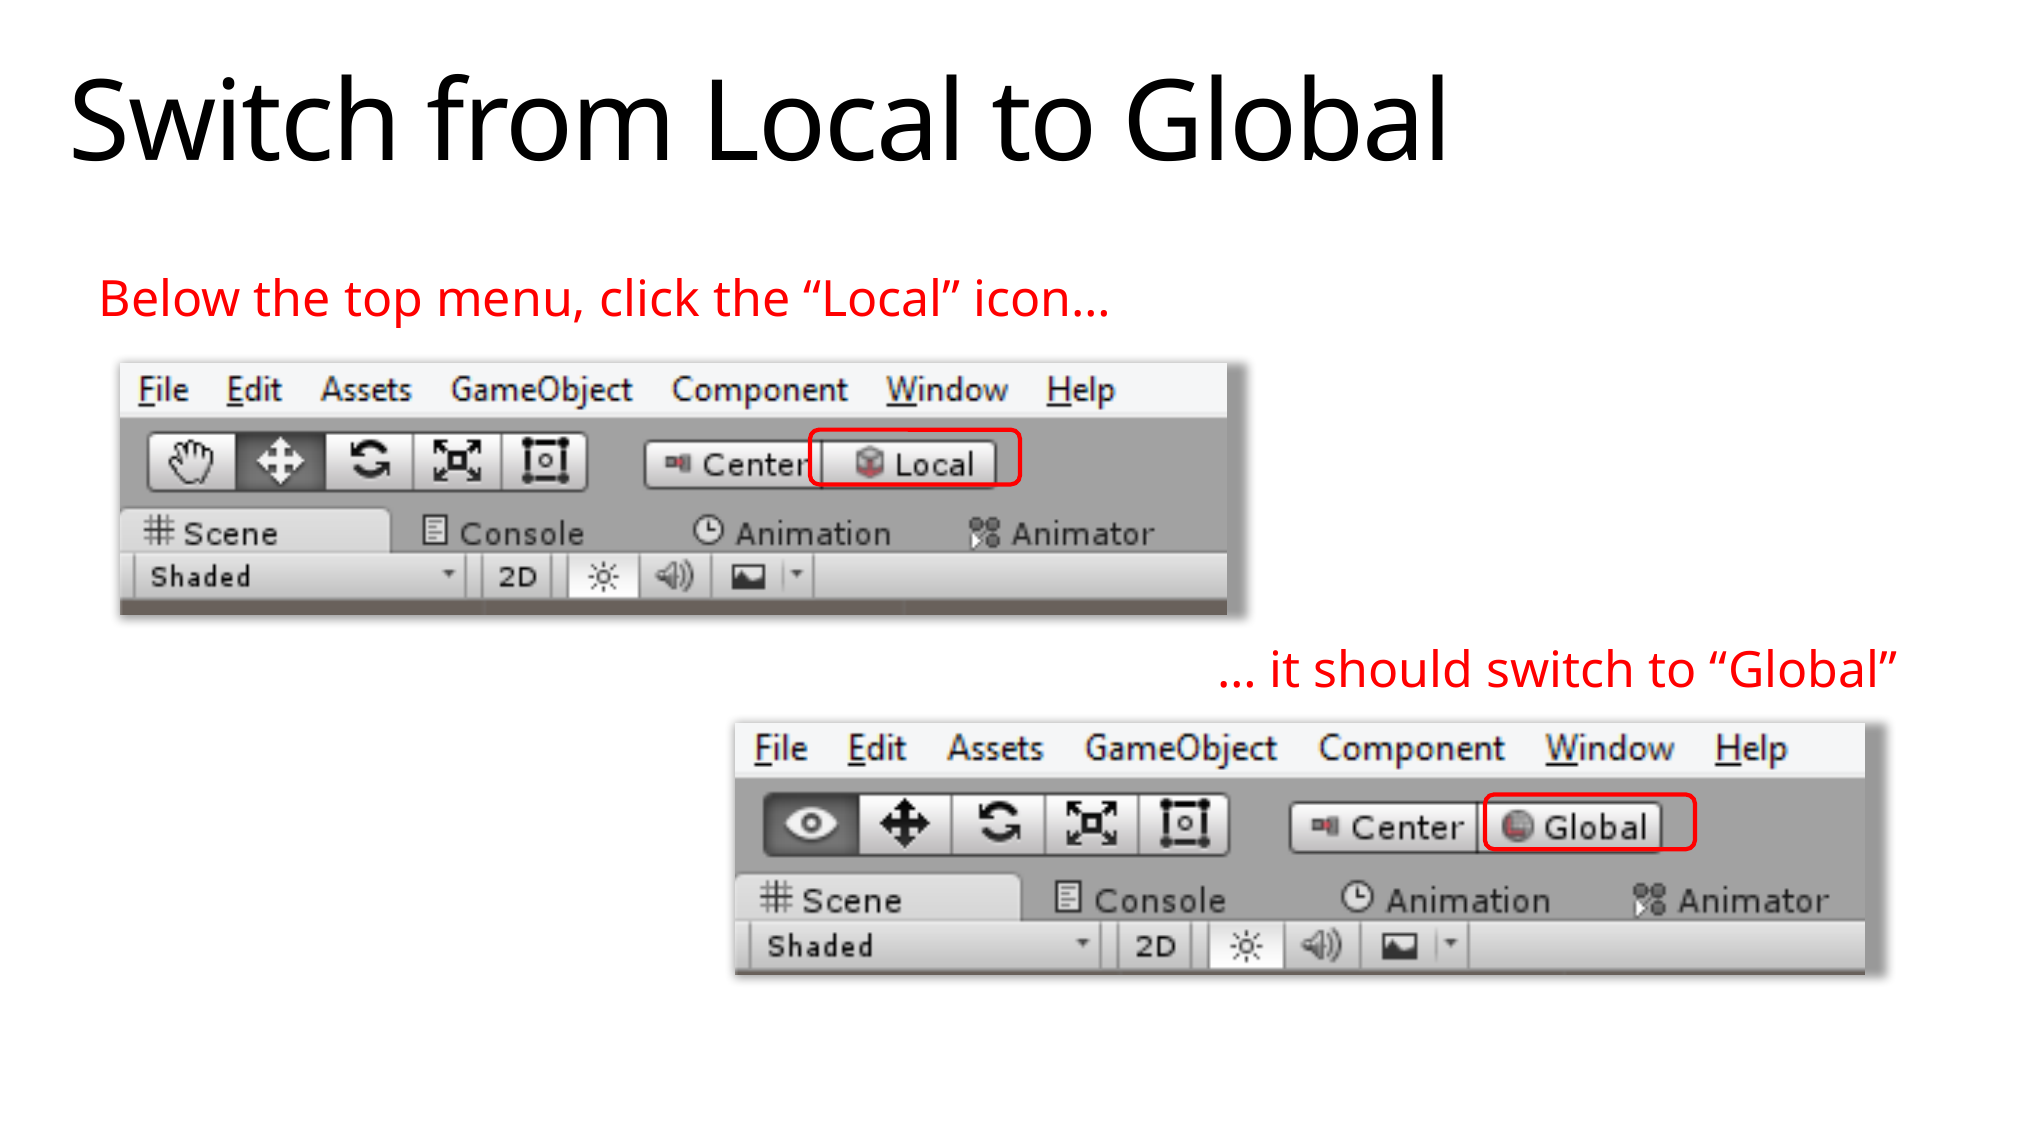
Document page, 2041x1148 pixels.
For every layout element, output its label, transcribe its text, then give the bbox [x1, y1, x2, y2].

text_box Below the top menu, click the “Local” icon… [68, 249, 1142, 352]
text_box … it should switch to “Global” [1187, 620, 1928, 723]
picture [734, 723, 1866, 975]
title Switch from Local to Global [45, 48, 1996, 199]
picture [119, 363, 1227, 615]
